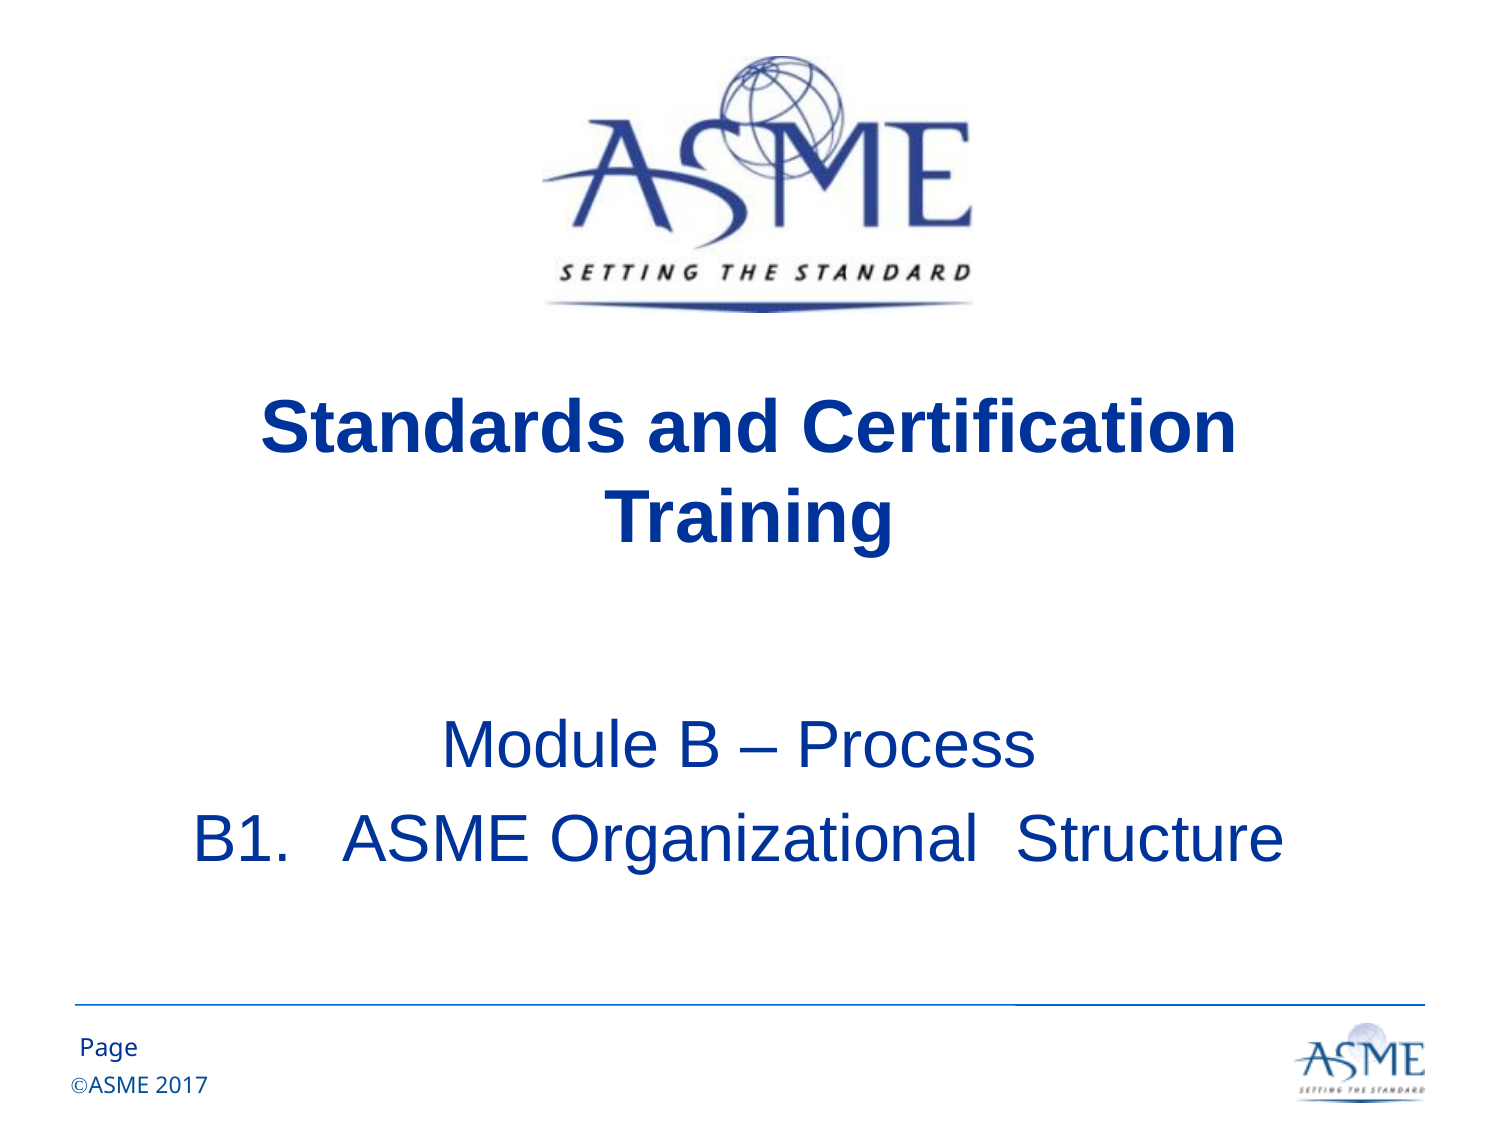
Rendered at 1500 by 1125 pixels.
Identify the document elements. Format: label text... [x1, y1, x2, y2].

subtitle Module B – Process B1. ASME Organizational Structure [129, 693, 1350, 925]
title Standards and Certification Training [112, 349, 1388, 657]
picture [1294, 1023, 1425, 1103]
picture [542, 56, 973, 313]
